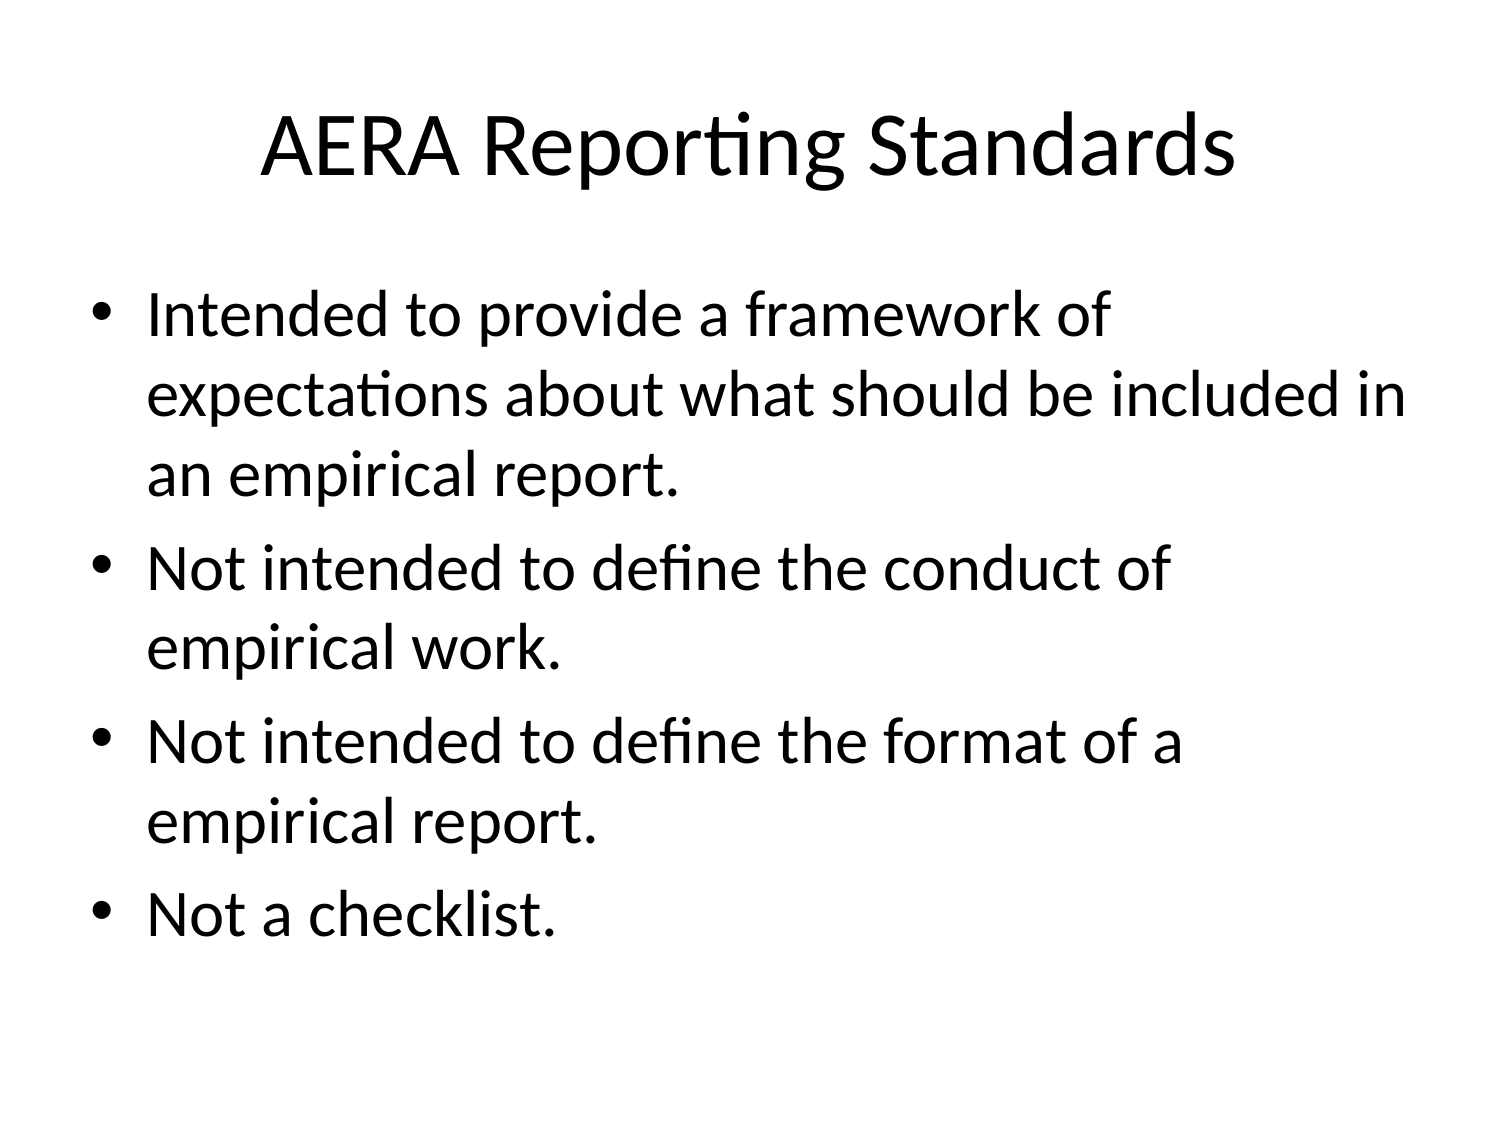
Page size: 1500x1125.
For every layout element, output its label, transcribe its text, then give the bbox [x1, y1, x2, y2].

list Intended to provide a framework of expectations about what should be included in an empirical report. Not intended to define the conduct of empirical work. Not intended to define the format of a empirical report. Not a checklist. [74, 262, 1426, 1006]
title AERA Reporting Standards [74, 44, 1426, 233]
